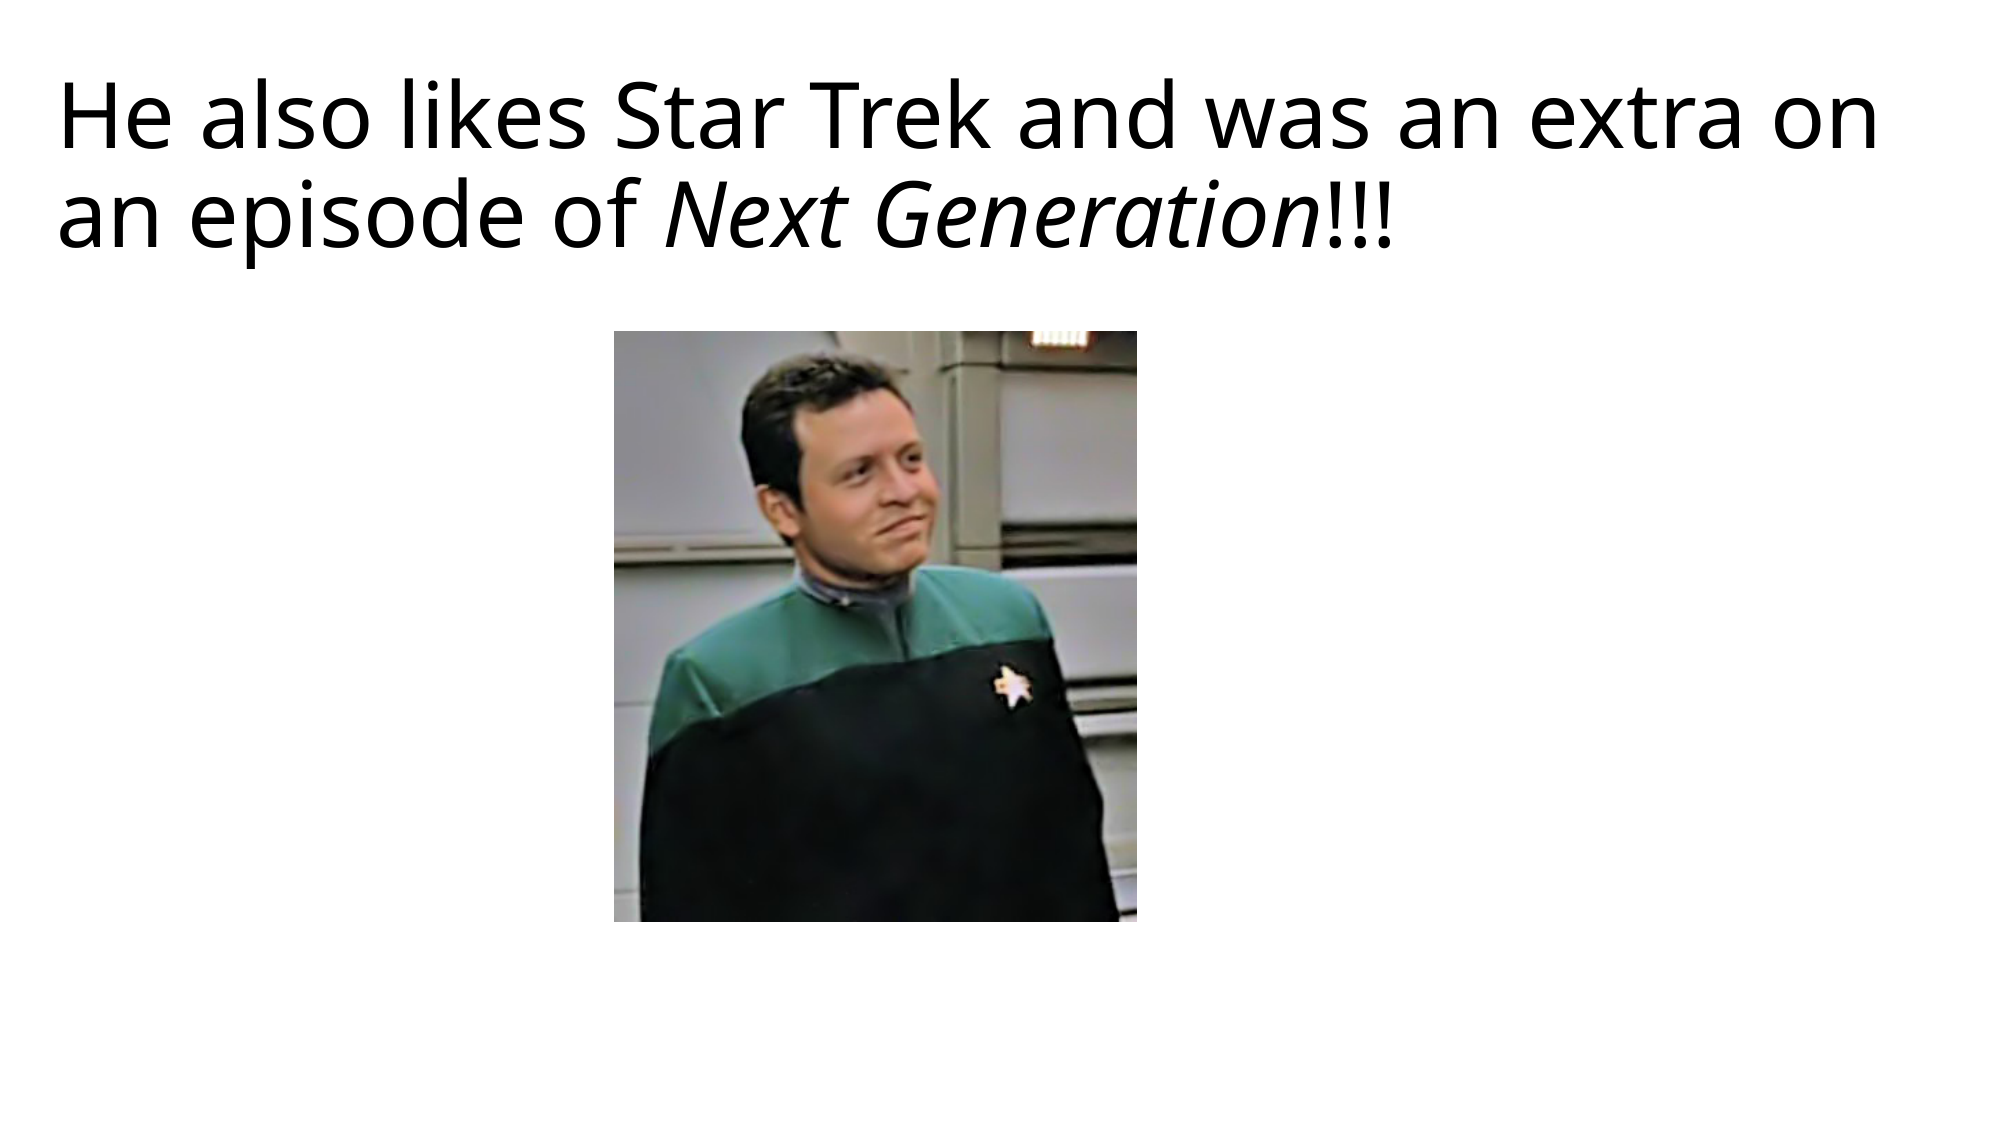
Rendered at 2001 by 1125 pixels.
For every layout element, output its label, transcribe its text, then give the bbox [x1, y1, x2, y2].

picture [614, 331, 1137, 922]
title He also likes Star Trek and was an extra on an episode of Next Generation!!! [41, 59, 1936, 278]
